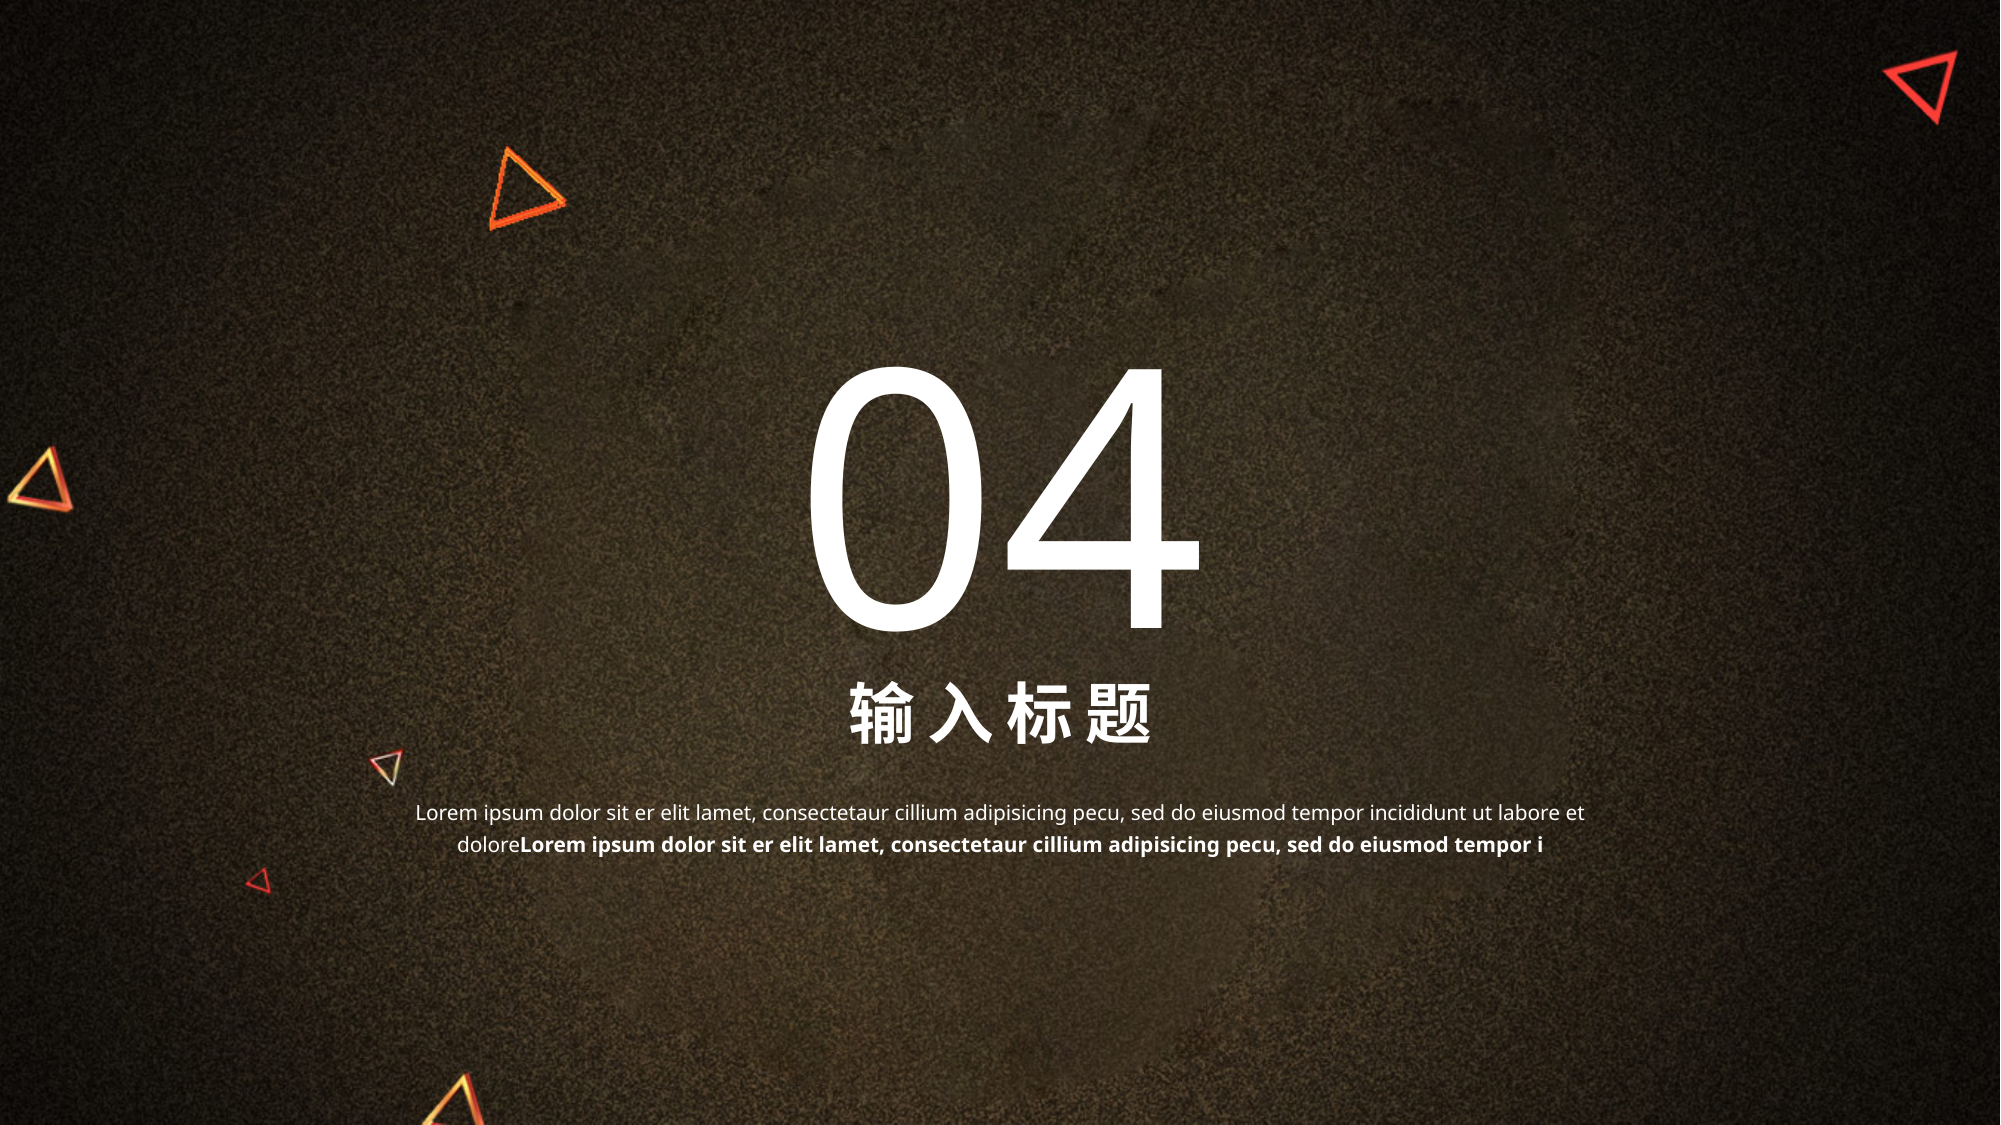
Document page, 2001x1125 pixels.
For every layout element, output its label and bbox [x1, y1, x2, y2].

text_box [392, 260, 1608, 865]
picture [0, 0, 2000, 1125]
